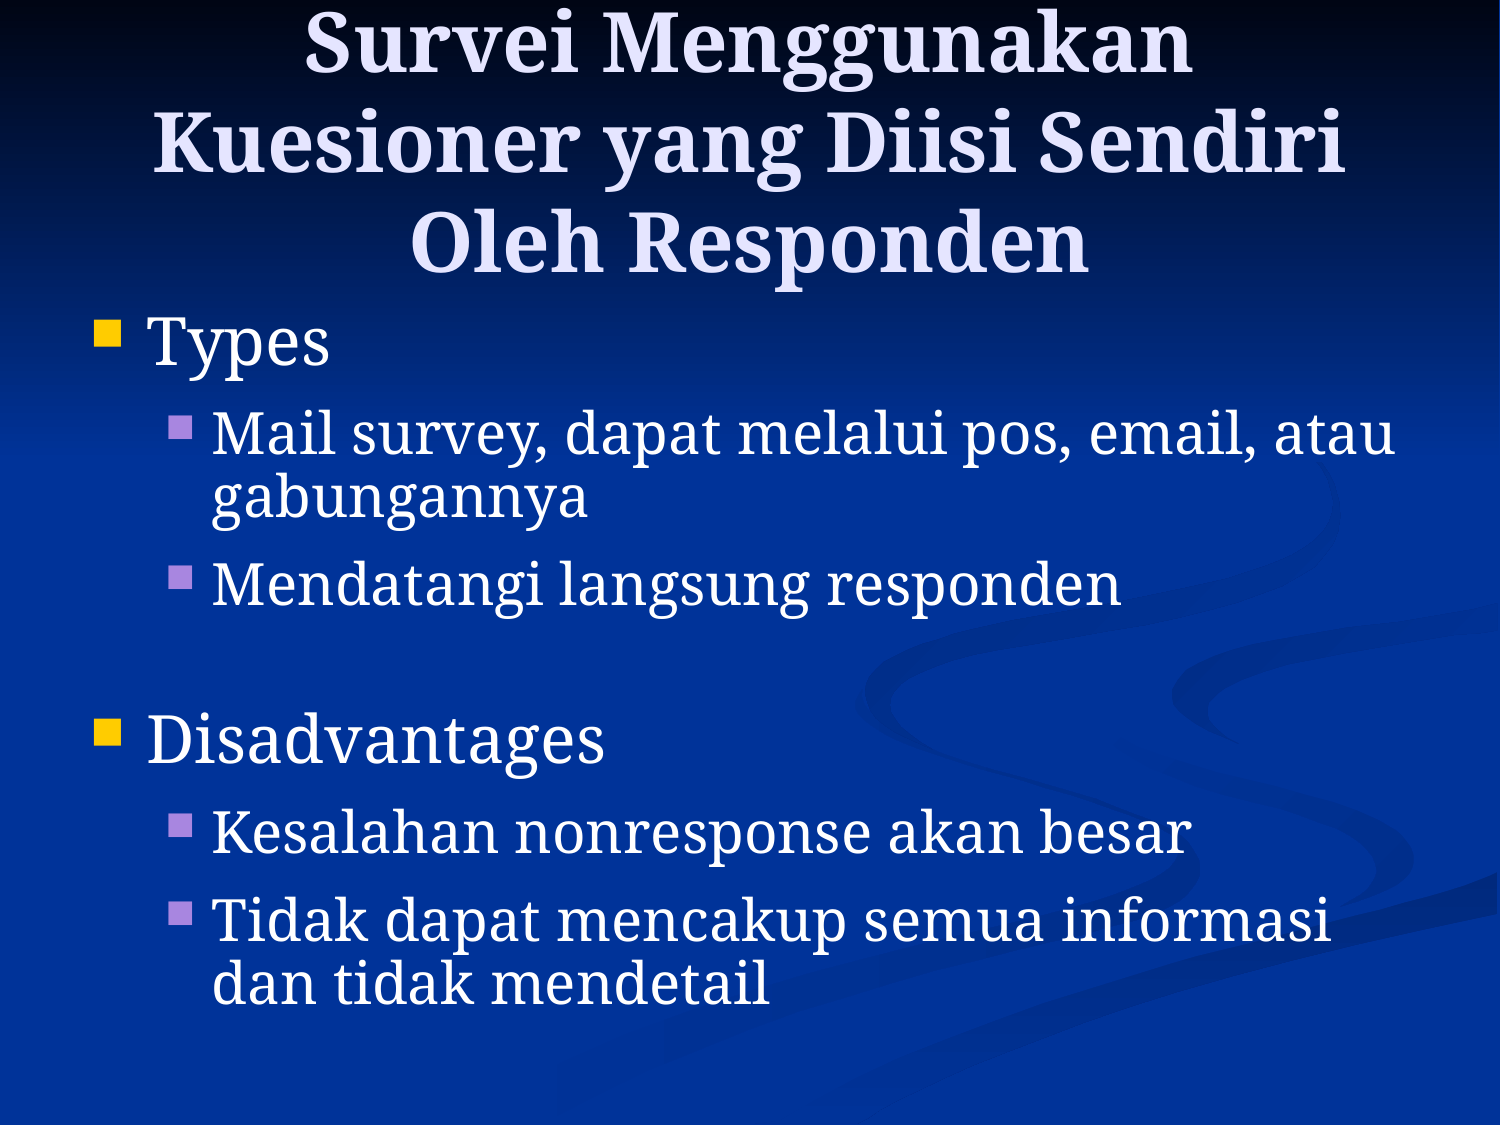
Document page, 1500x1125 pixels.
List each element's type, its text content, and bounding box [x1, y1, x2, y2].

list Types Mail survey, dapat melalui pos, email, atau gabungannya Mendatangi langsung responden Disadvantages Kesalahan nonresponse akan besar Tidak dapat mencakup semua informasi dan tidak mendetail [74, 299, 1426, 1043]
title Survei Menggunakan Kuesioner yang Diisi Sendiri Oleh Responden [74, 44, 1426, 233]
